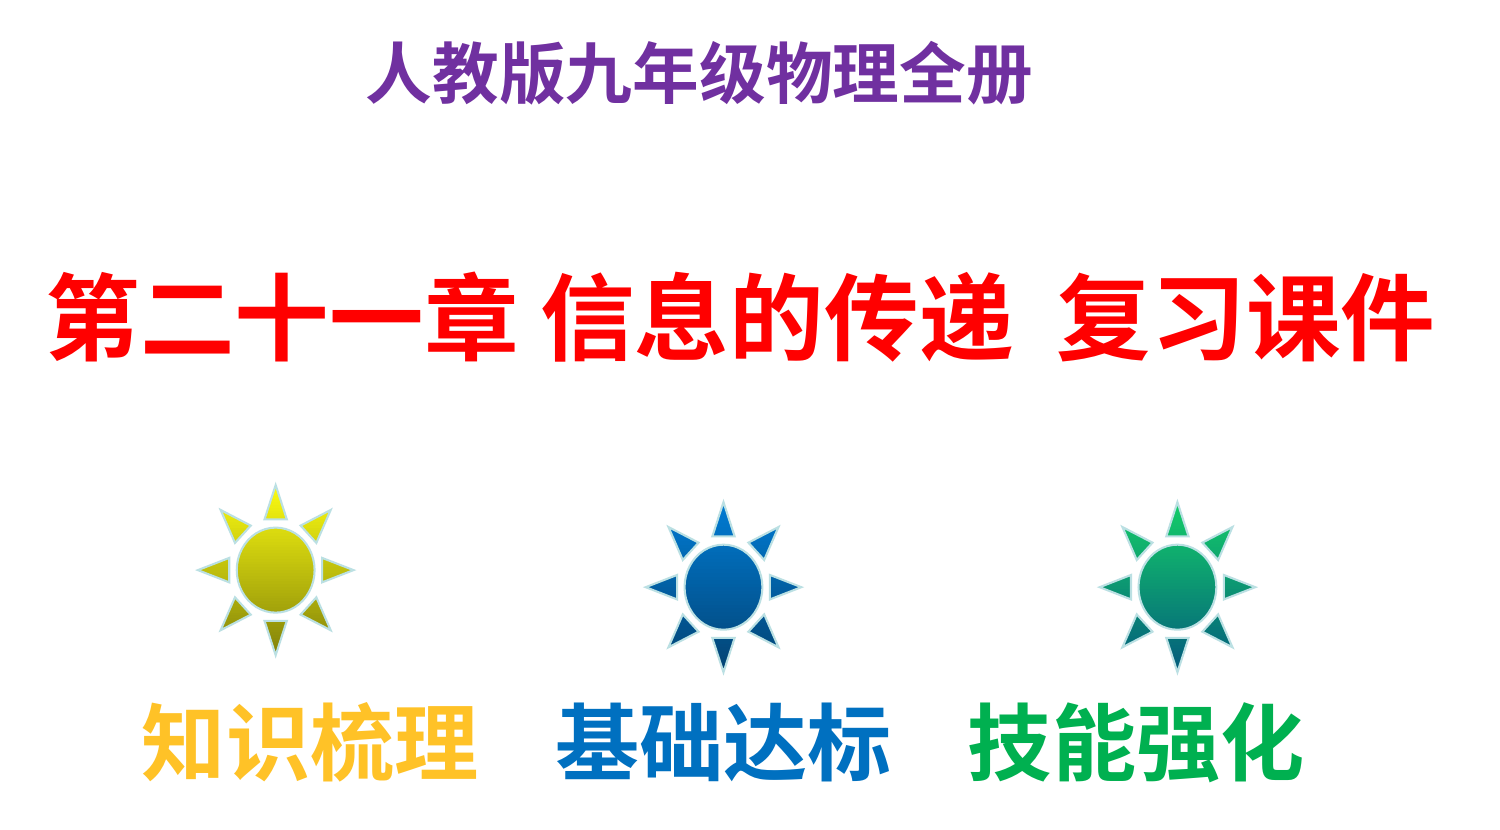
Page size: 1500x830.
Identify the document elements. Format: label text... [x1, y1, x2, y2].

text_box [264, 485, 287, 520]
text_box [197, 557, 230, 583]
text_box [220, 509, 251, 543]
text_box [748, 527, 779, 560]
text_box 知识梳理 基础达标 技能强化 [127, 683, 1320, 800]
text_box [1202, 614, 1233, 648]
text_box [220, 597, 251, 631]
text_box [668, 614, 699, 648]
text_box [1166, 637, 1189, 673]
text_box [1122, 527, 1153, 560]
text_box [1138, 544, 1217, 630]
text_box [668, 527, 699, 560]
text_box [264, 620, 287, 656]
text_box [1099, 574, 1132, 600]
text_box [1166, 502, 1189, 537]
text_box [645, 574, 678, 600]
text_box [712, 502, 735, 537]
text_box [769, 574, 802, 600]
text_box [236, 527, 315, 613]
text_box [300, 597, 331, 631]
text_box [712, 637, 735, 673]
text_box [300, 509, 331, 543]
text_box [748, 614, 779, 648]
text_box [1122, 614, 1153, 648]
text_box [322, 557, 354, 583]
text_box [684, 544, 763, 630]
text_box [1202, 527, 1233, 560]
text_box [1223, 574, 1256, 600]
title 第二十一章 信息的传递 复习课件 [21, 237, 1461, 394]
text_box 人教版九年级物理全册 [350, 24, 1049, 120]
